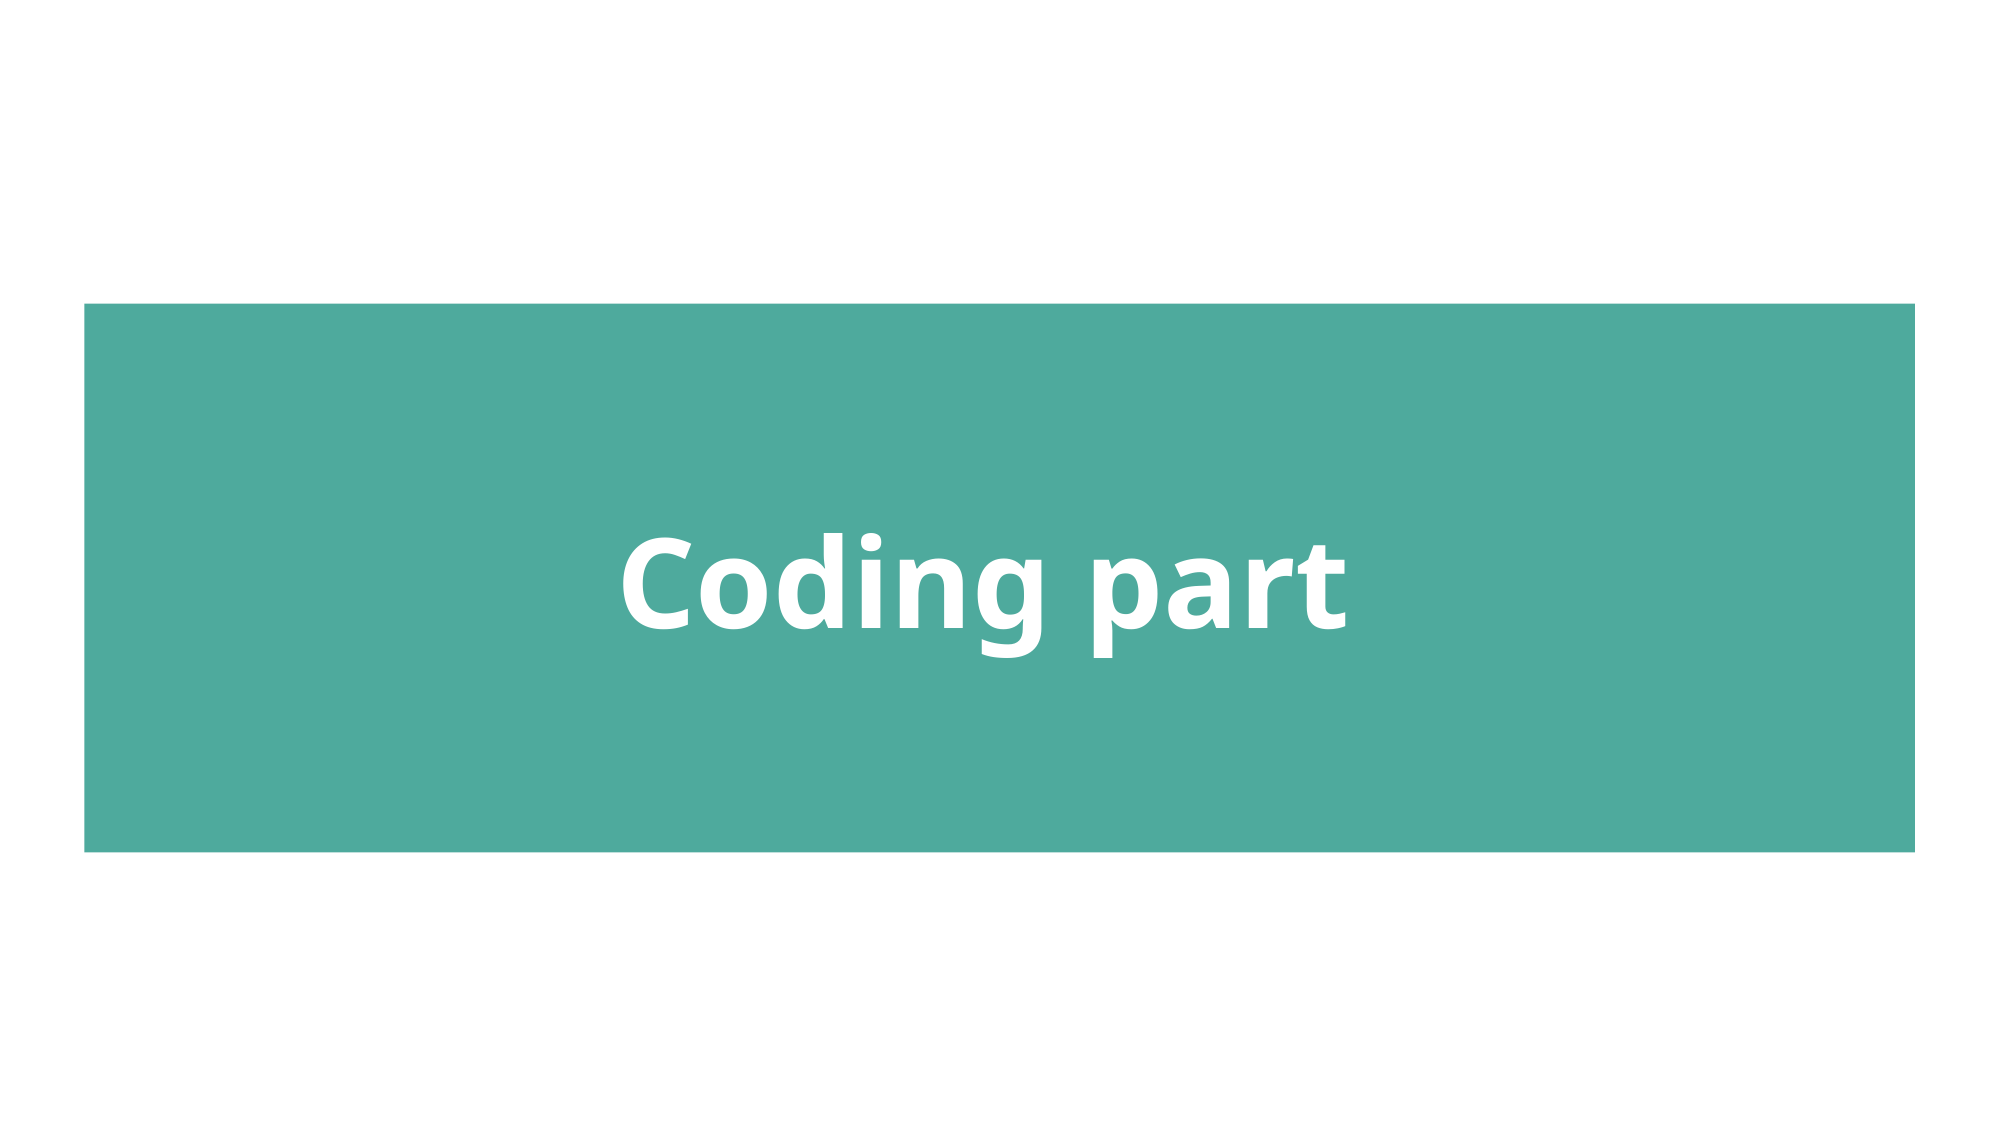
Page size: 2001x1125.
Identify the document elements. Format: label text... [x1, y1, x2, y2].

text_box Coding part [83, 303, 1916, 853]
